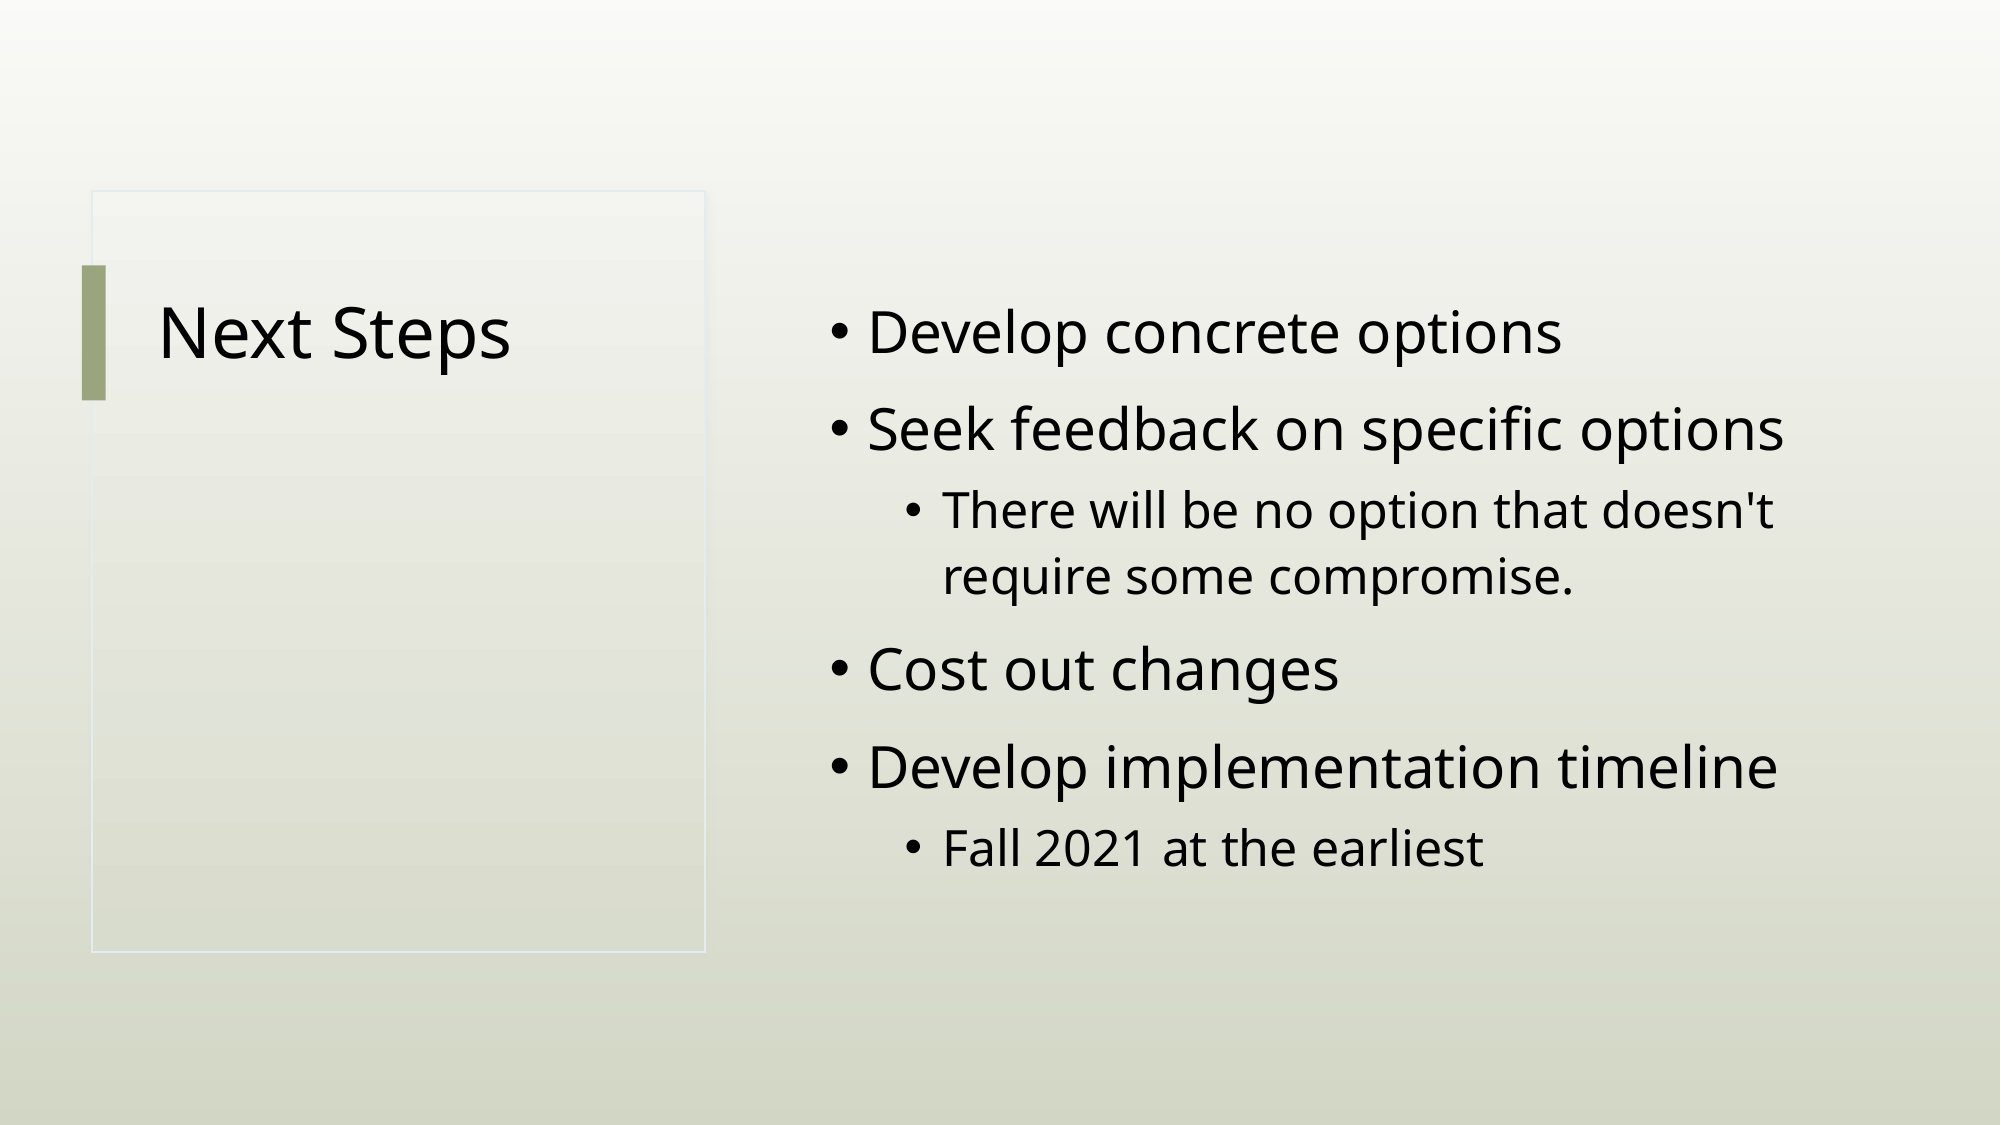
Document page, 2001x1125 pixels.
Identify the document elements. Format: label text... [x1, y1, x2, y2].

list Develop concrete options Seek feedback on specific options There will be no option that doesn't require some compromise. Cost out changes Develop implementation timeline Fall 2021 at the earliest [814, 280, 1919, 953]
title Next Steps [142, 280, 651, 561]
